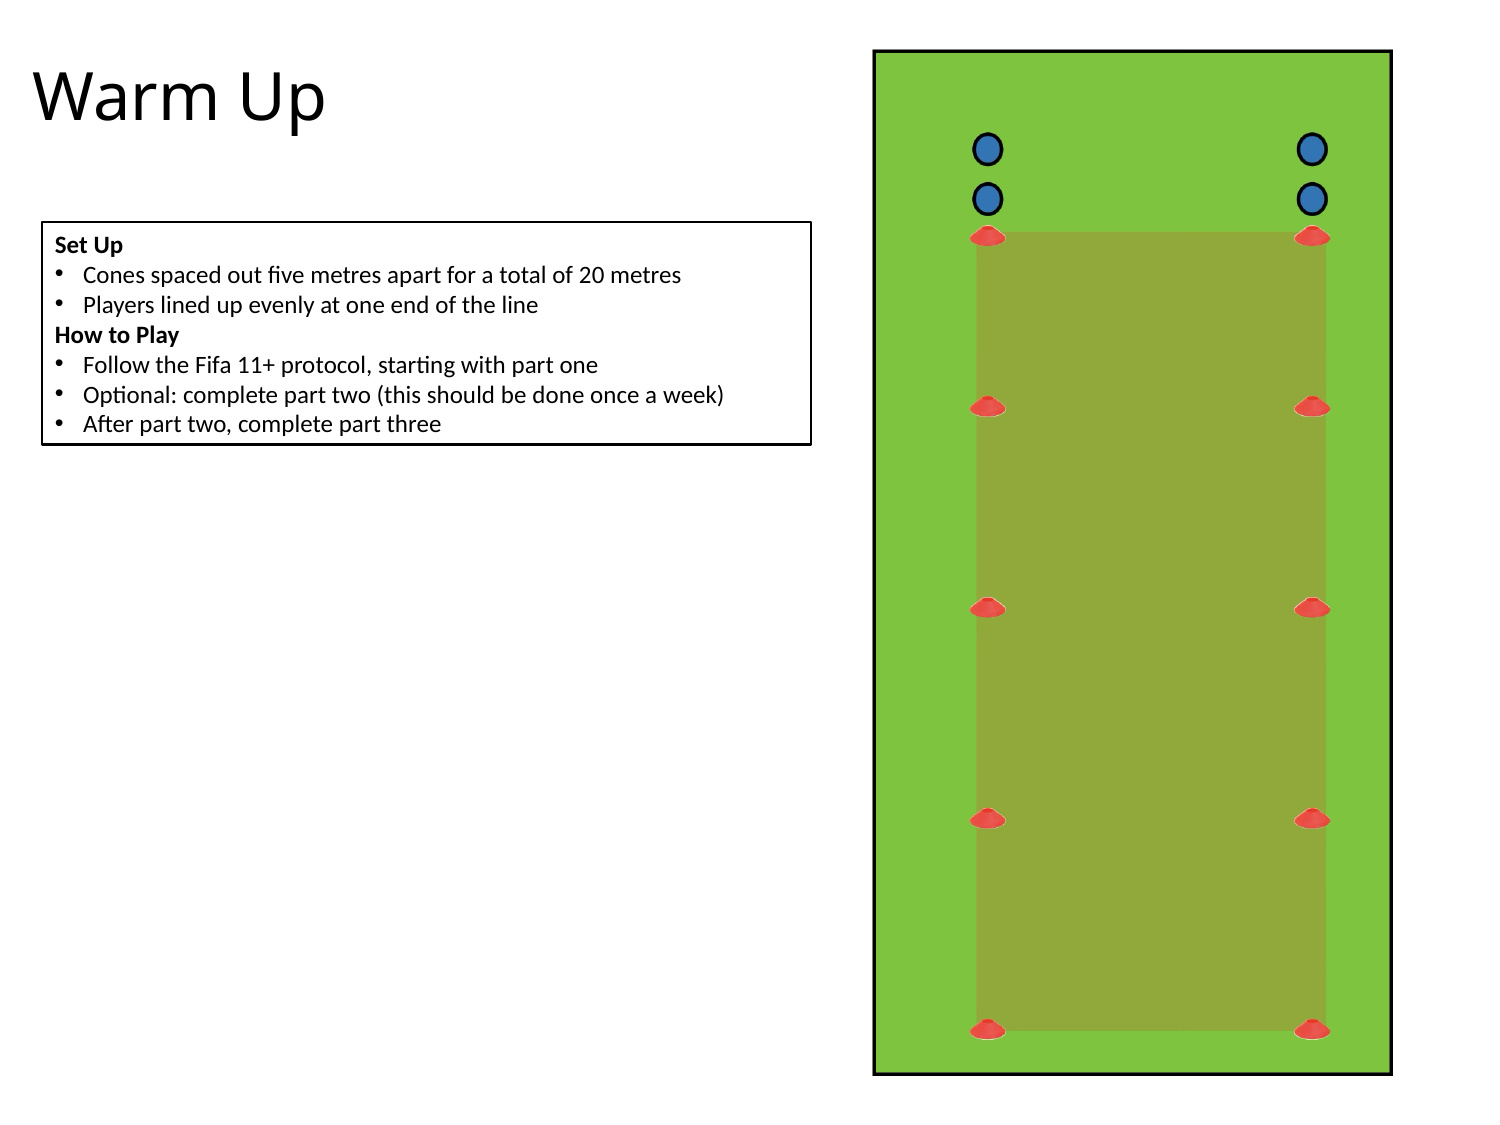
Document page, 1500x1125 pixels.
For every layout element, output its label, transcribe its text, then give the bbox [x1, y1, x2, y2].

text_box Warm Up [17, 2, 1434, 186]
picture [871, 47, 1394, 1078]
text_box Set Up Cones spaced out five metres apart for a total of 20 metres Players lined up evenly at one end of the line How to Play Follow the Fifa 11+ protocol, starting with part one Optional: complete part two (this should be done once a week) After part two, complete part three [41, 221, 811, 445]
